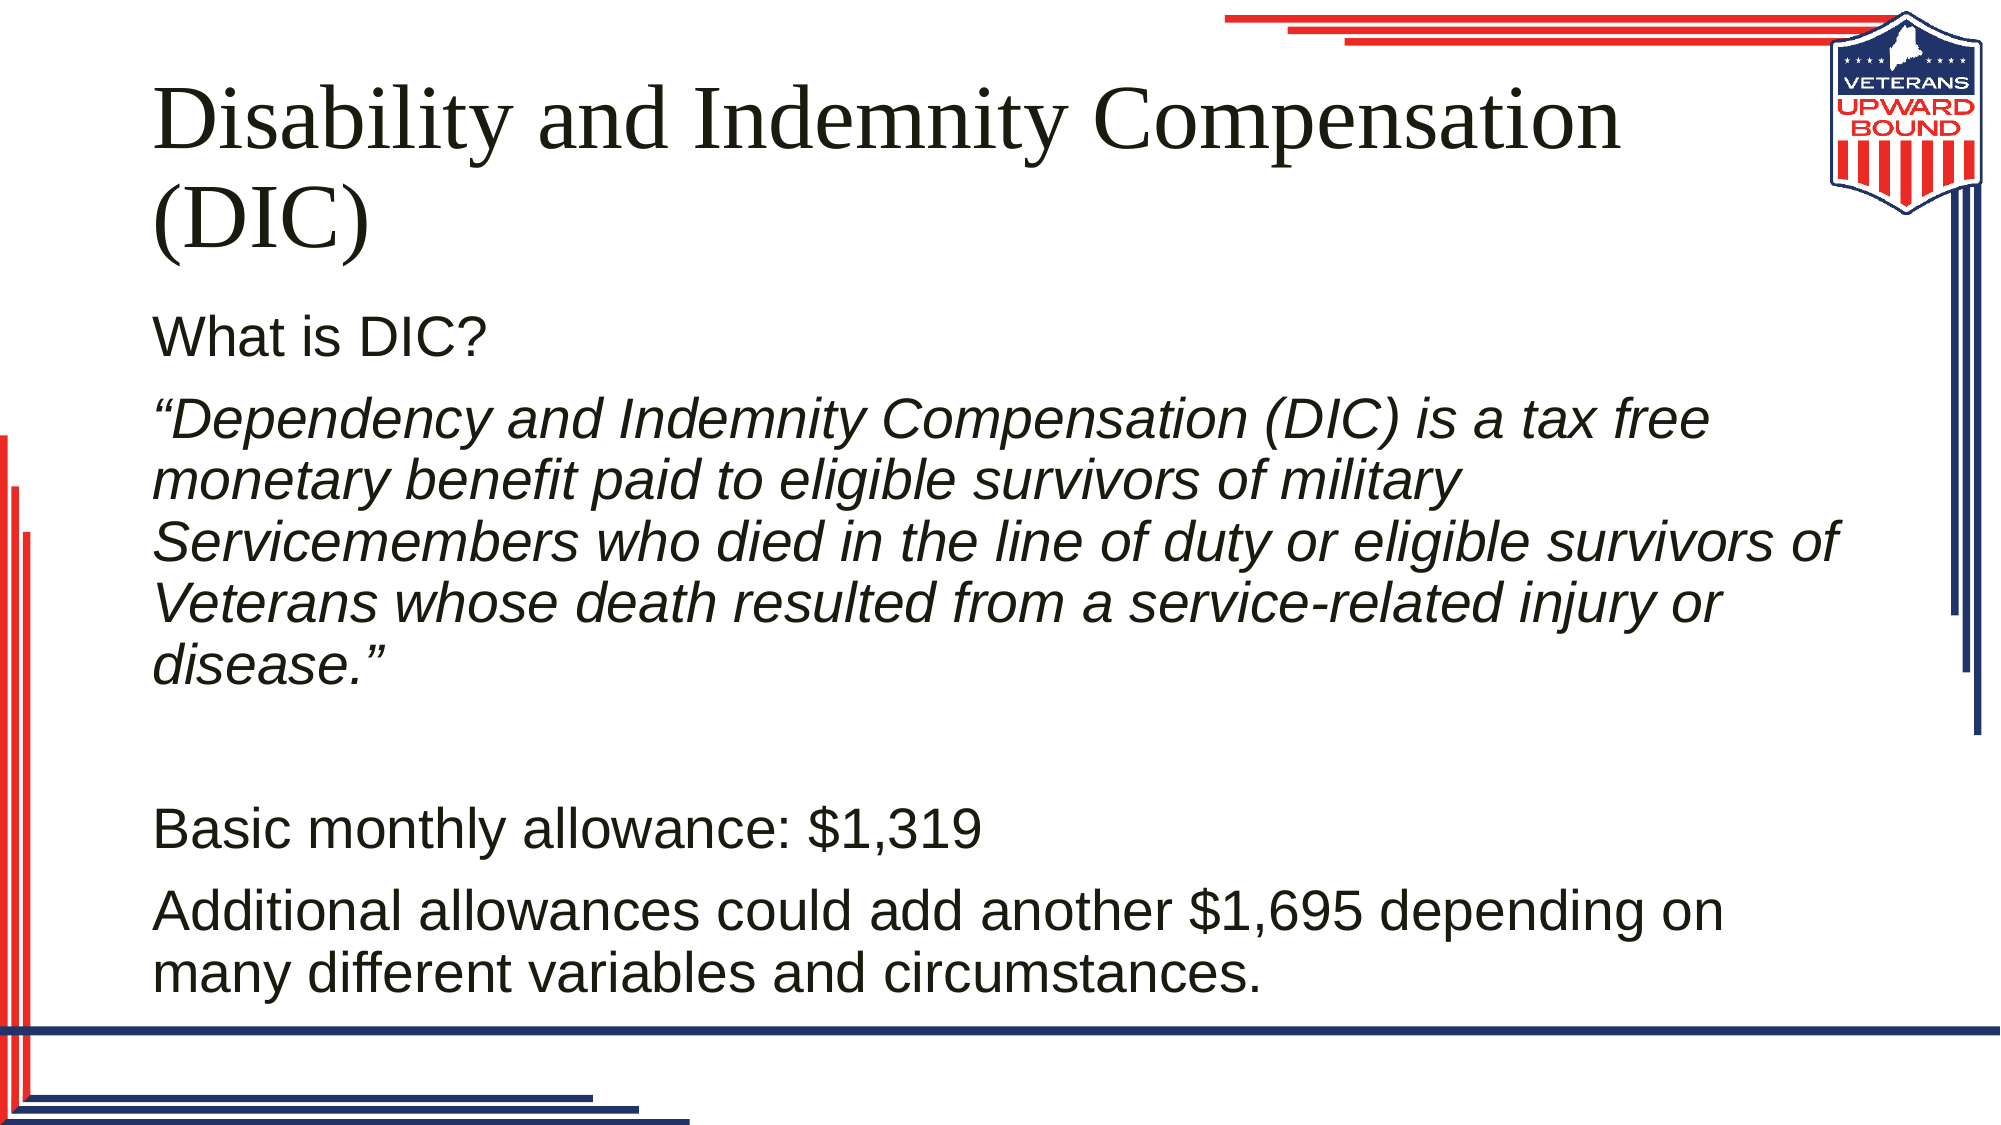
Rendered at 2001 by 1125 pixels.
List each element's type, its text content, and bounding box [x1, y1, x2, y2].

title Disability and Indemnity Compensation (DIC) [137, 59, 1863, 278]
picture [1812, 0, 2000, 225]
list What is DIC? “Dependency and Indemnity Compensation (DIC) is a tax free monetary benefit paid to eligible survivors of military Servicemembers who died in the line of duty or eligible survivors of Veterans whose death resulted from a service-related injury or disease.” Basic monthly allowance: $1,319 Additional allowances could add another $1,695 depending on many different variables and circumstances. [137, 299, 1863, 1014]
